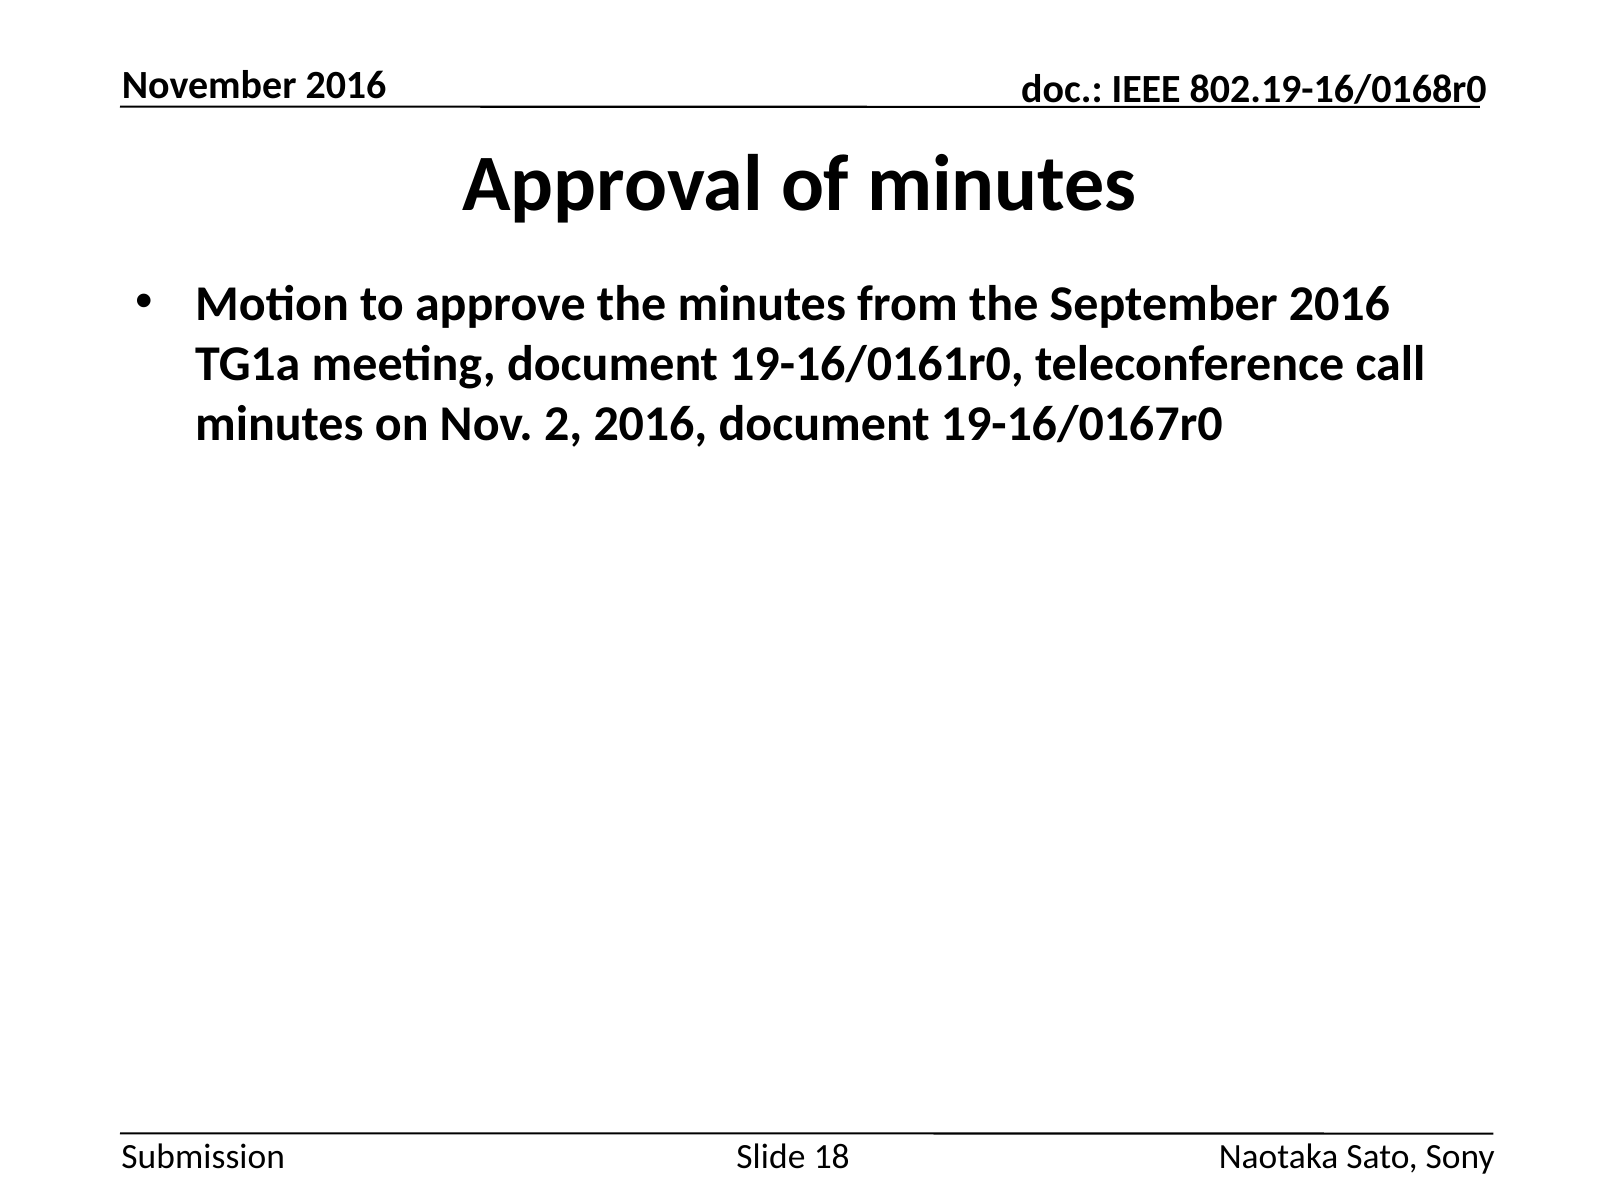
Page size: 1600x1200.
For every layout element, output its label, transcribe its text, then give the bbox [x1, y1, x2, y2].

title Approval of minutes [119, 119, 1480, 238]
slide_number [121, 58, 451, 107]
list Motion to approve the minutes from the September 2016 TG1a meeting, document 19-16/0161r0, teleconference call minutes on Nov. 2, 2016, document 19-16/0167r0 [119, 262, 1480, 1126]
footer Naotaka Sato, Sony [937, 1132, 1495, 1174]
slide_number Slide 18 [733, 1132, 854, 1197]
